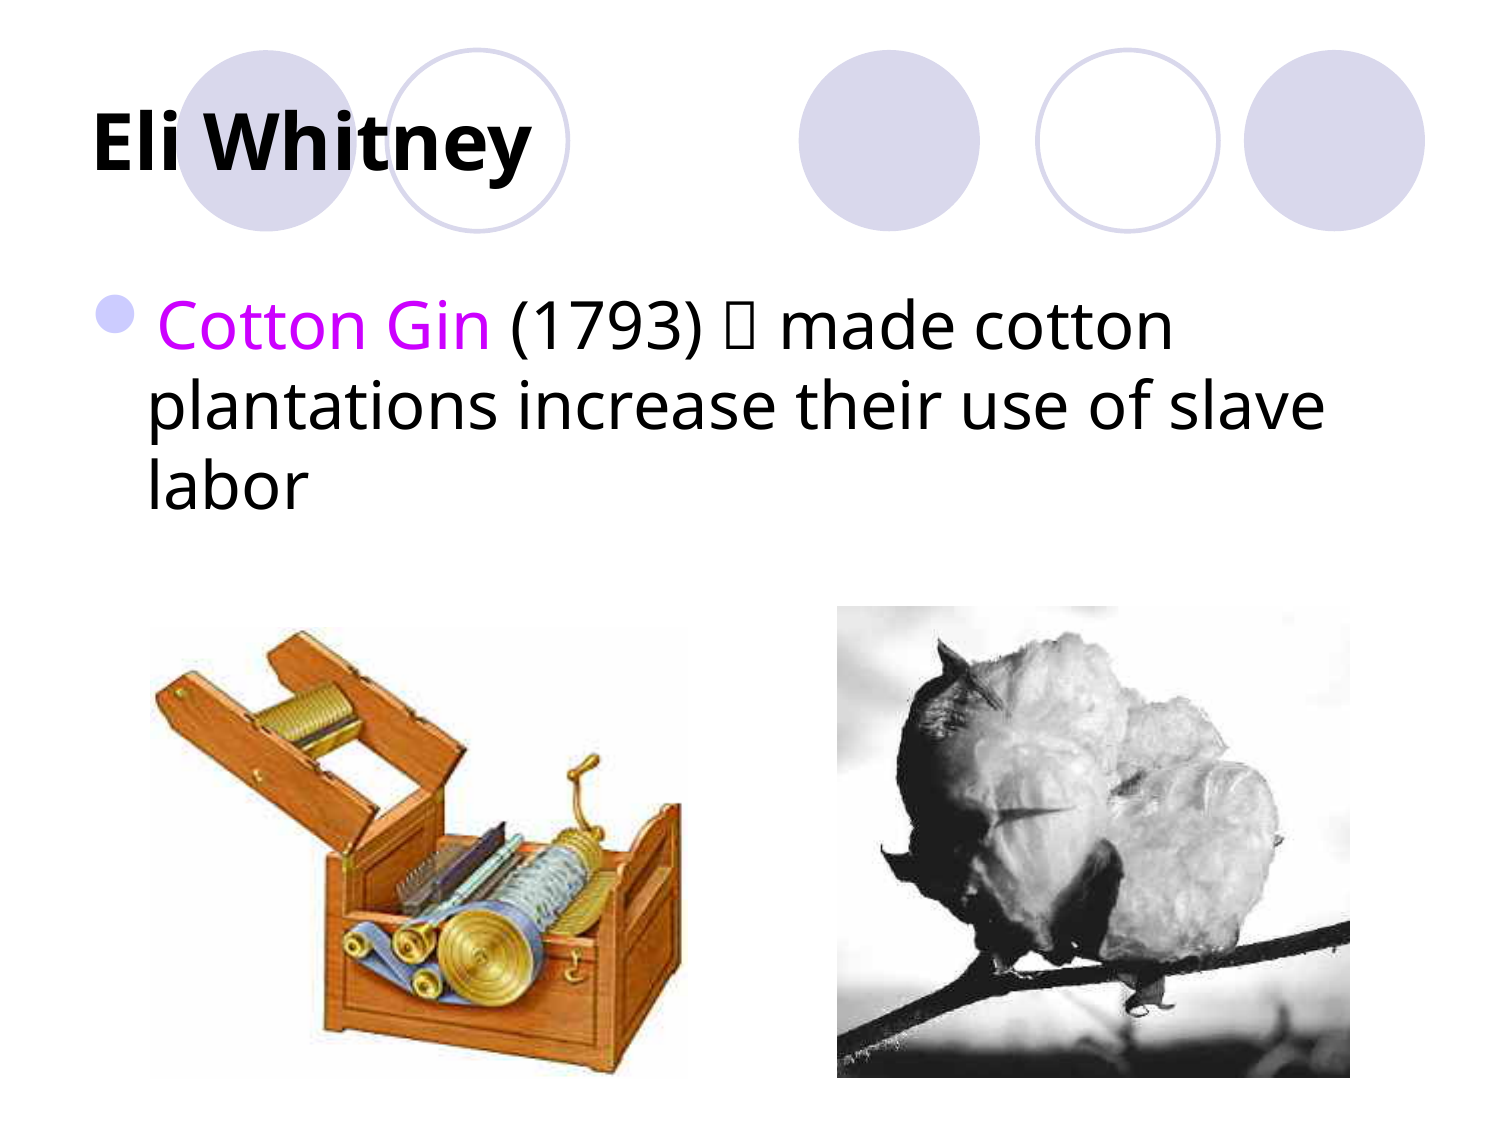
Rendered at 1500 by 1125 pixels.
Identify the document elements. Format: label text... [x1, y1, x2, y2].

picture [149, 627, 688, 1079]
title Eli Whitney [75, 45, 1425, 233]
list Cotton Gin (1793)  made cotton plantations increase their use of slave labor [75, 275, 1425, 1018]
picture [837, 606, 1351, 1079]
